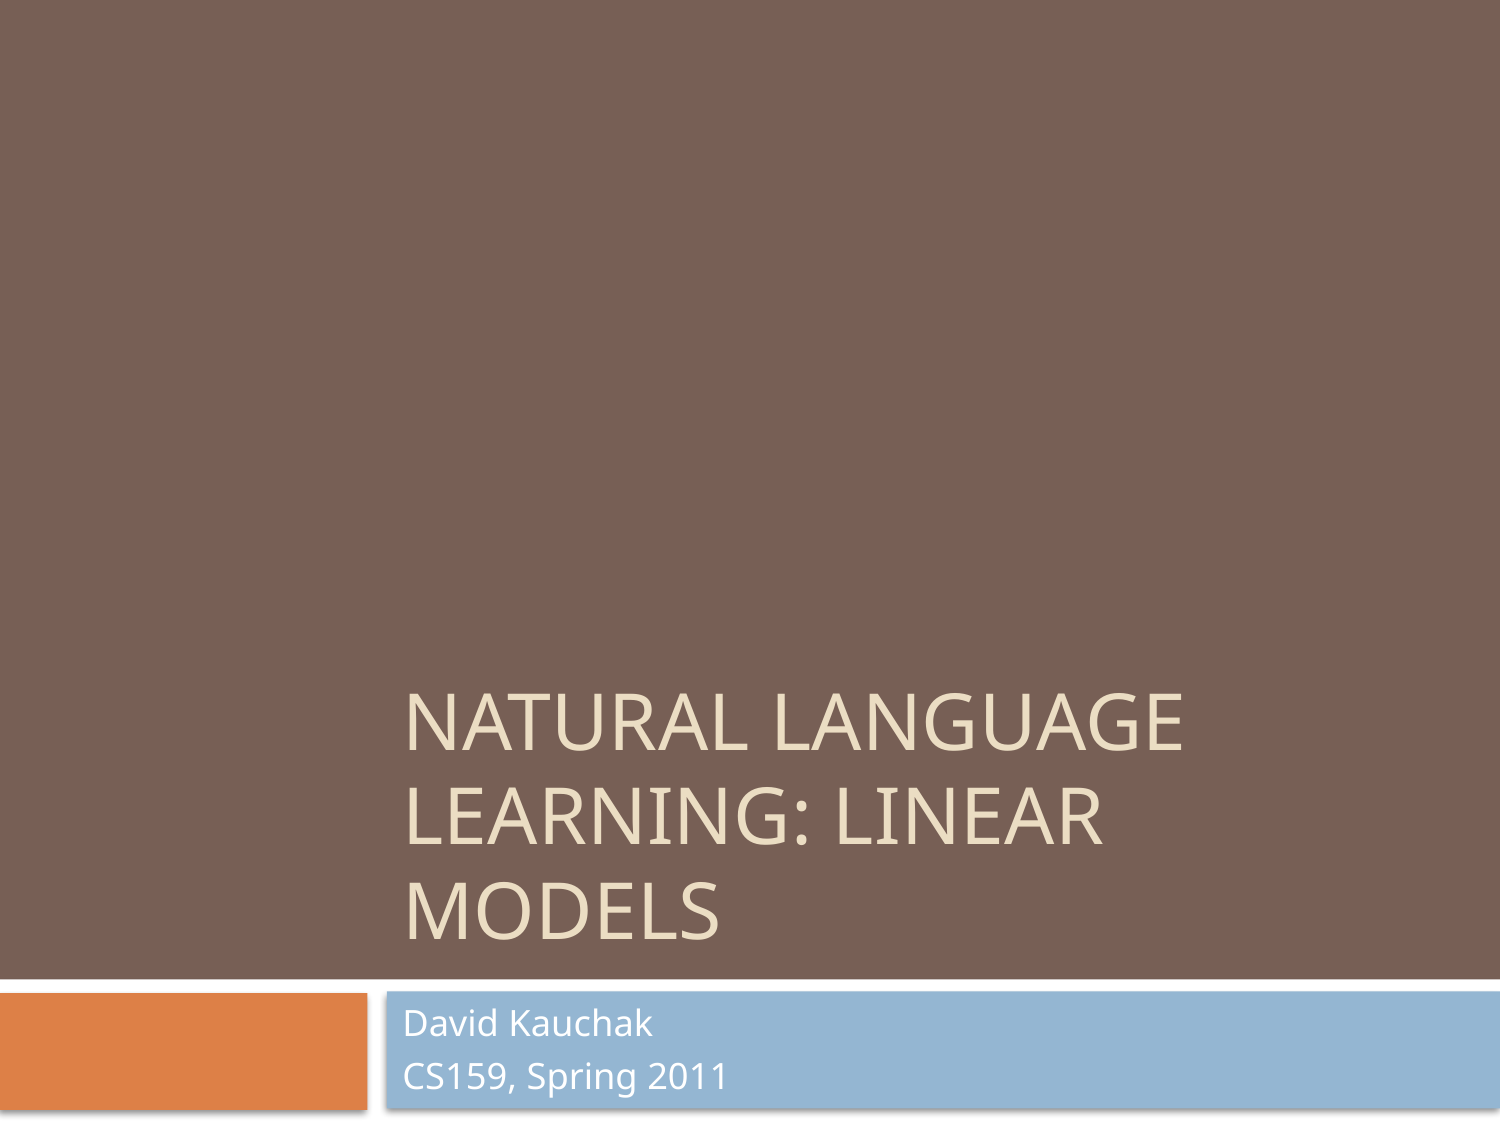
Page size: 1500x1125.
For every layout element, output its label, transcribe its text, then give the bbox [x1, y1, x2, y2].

title Natural Language Learning: Linear models [387, 662, 1450, 963]
subtitle David Kauchak CS159, Spring 2011 [387, 992, 1488, 1105]
